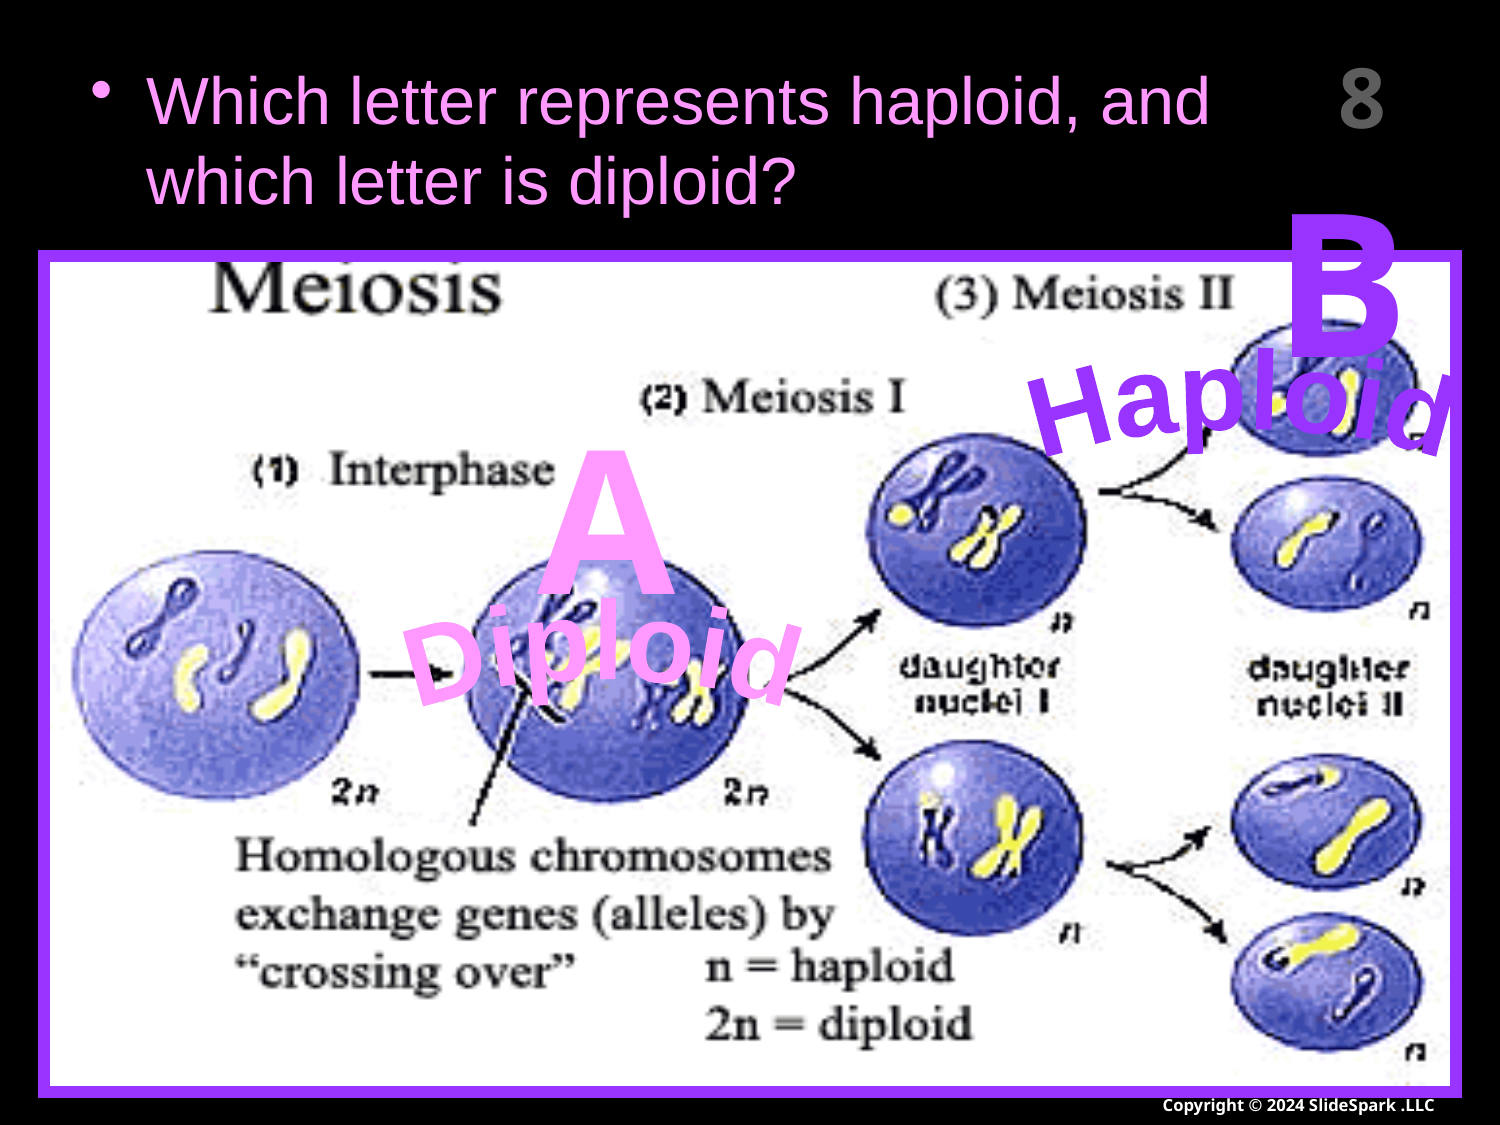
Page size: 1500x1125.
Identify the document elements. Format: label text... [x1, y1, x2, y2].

picture [49, 262, 1451, 1087]
text_box Copyright © 2024 SlideSpark .LLC [937, 1093, 1450, 1123]
text_box B [1259, 149, 1425, 260]
text_box 8 [1262, 37, 1463, 153]
list Which letter represents haploid, and which letter is diploid? [75, 50, 1262, 250]
